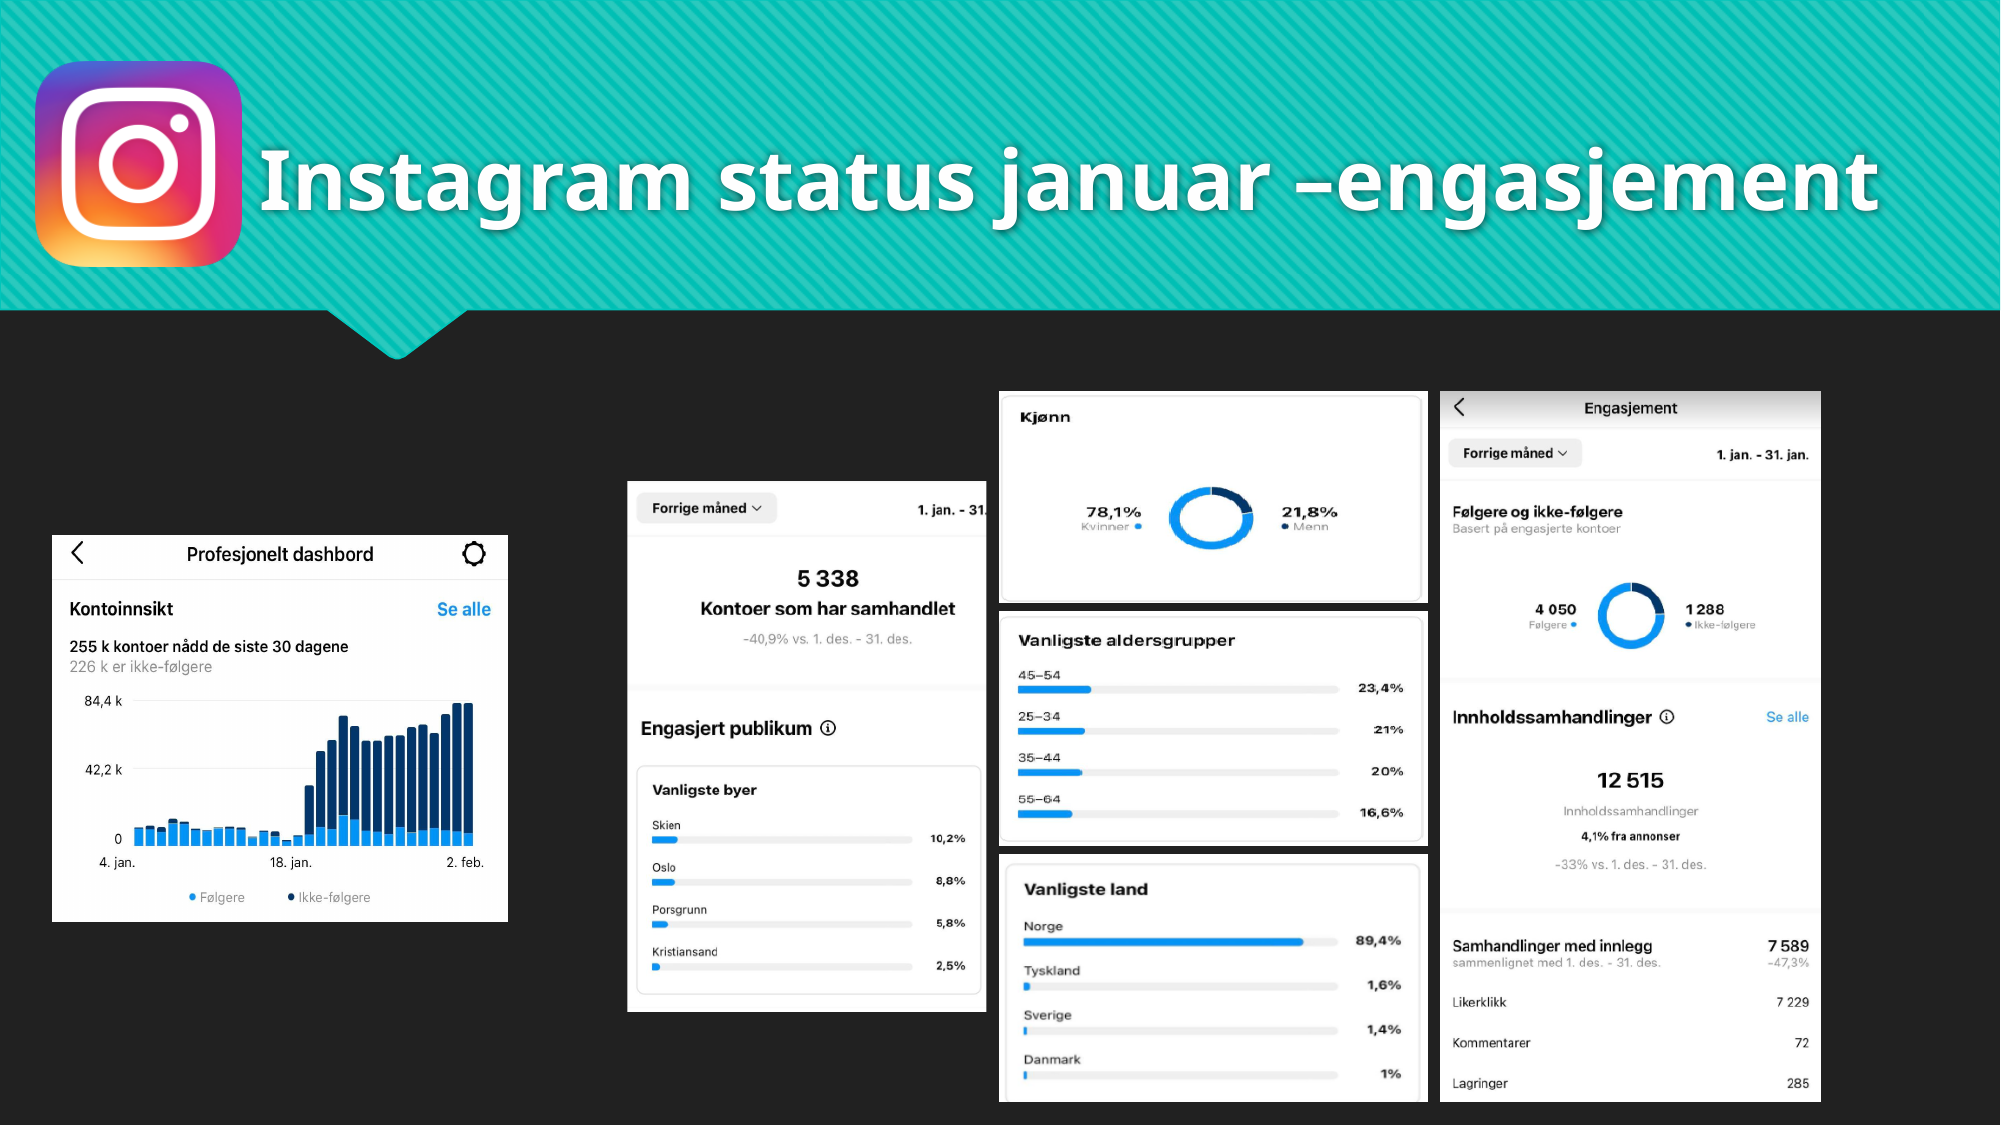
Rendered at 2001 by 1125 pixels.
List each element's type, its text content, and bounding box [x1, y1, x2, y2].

picture [34, 60, 242, 268]
picture [1440, 391, 1822, 1103]
picture [999, 853, 1428, 1103]
picture [999, 391, 1428, 604]
picture [627, 481, 987, 1012]
picture [999, 611, 1428, 846]
picture [51, 535, 508, 922]
title Instagram status januar –engasjement [242, 75, 1908, 235]
